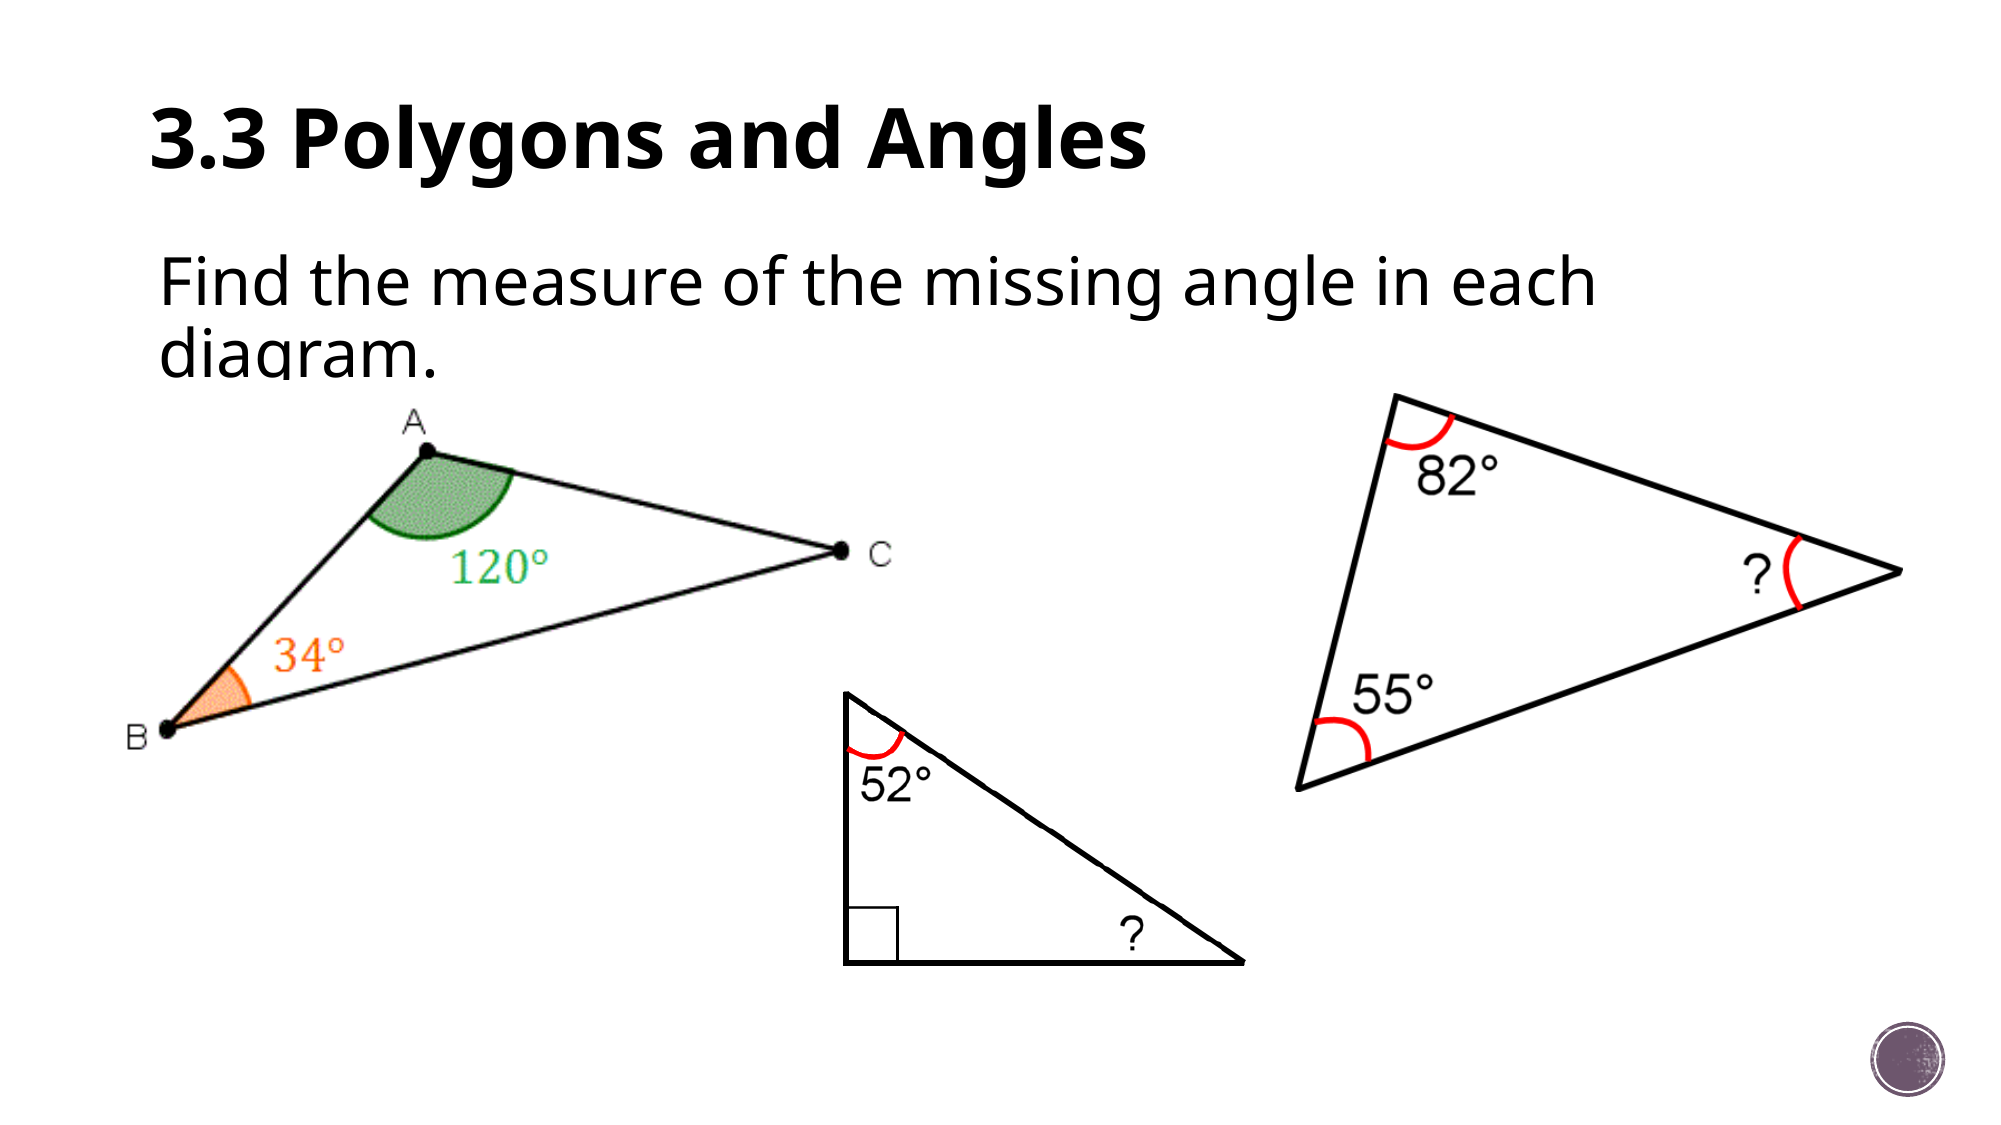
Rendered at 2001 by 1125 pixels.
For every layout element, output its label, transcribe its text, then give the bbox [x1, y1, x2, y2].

picture [101, 380, 1261, 979]
picture [1294, 393, 1903, 792]
list Find the measure of the missing angle in each diagram. [143, 239, 1794, 469]
title 3.3 Polygons and Angles [134, 73, 1956, 210]
